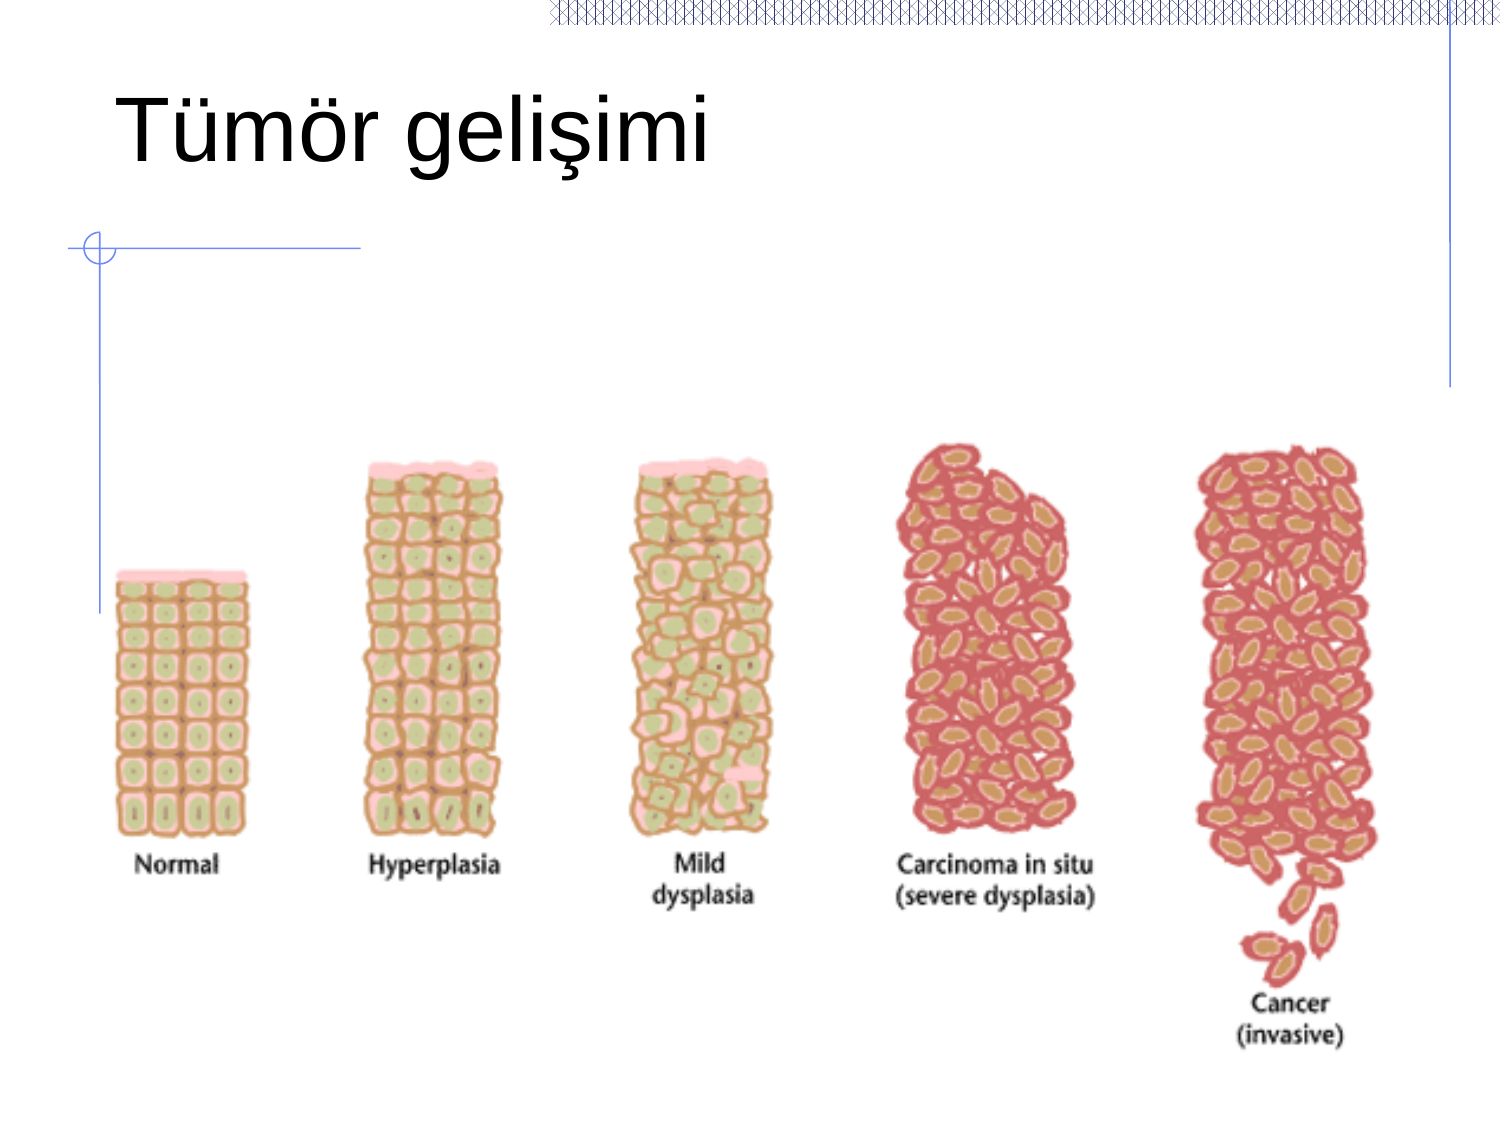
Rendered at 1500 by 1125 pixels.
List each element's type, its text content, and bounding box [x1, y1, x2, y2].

picture [1174, 437, 1401, 1064]
picture [874, 437, 1101, 1064]
picture [112, 437, 263, 1064]
title Tümör gelişimi [99, 75, 1375, 188]
picture [612, 435, 813, 1063]
picture [349, 437, 526, 1064]
